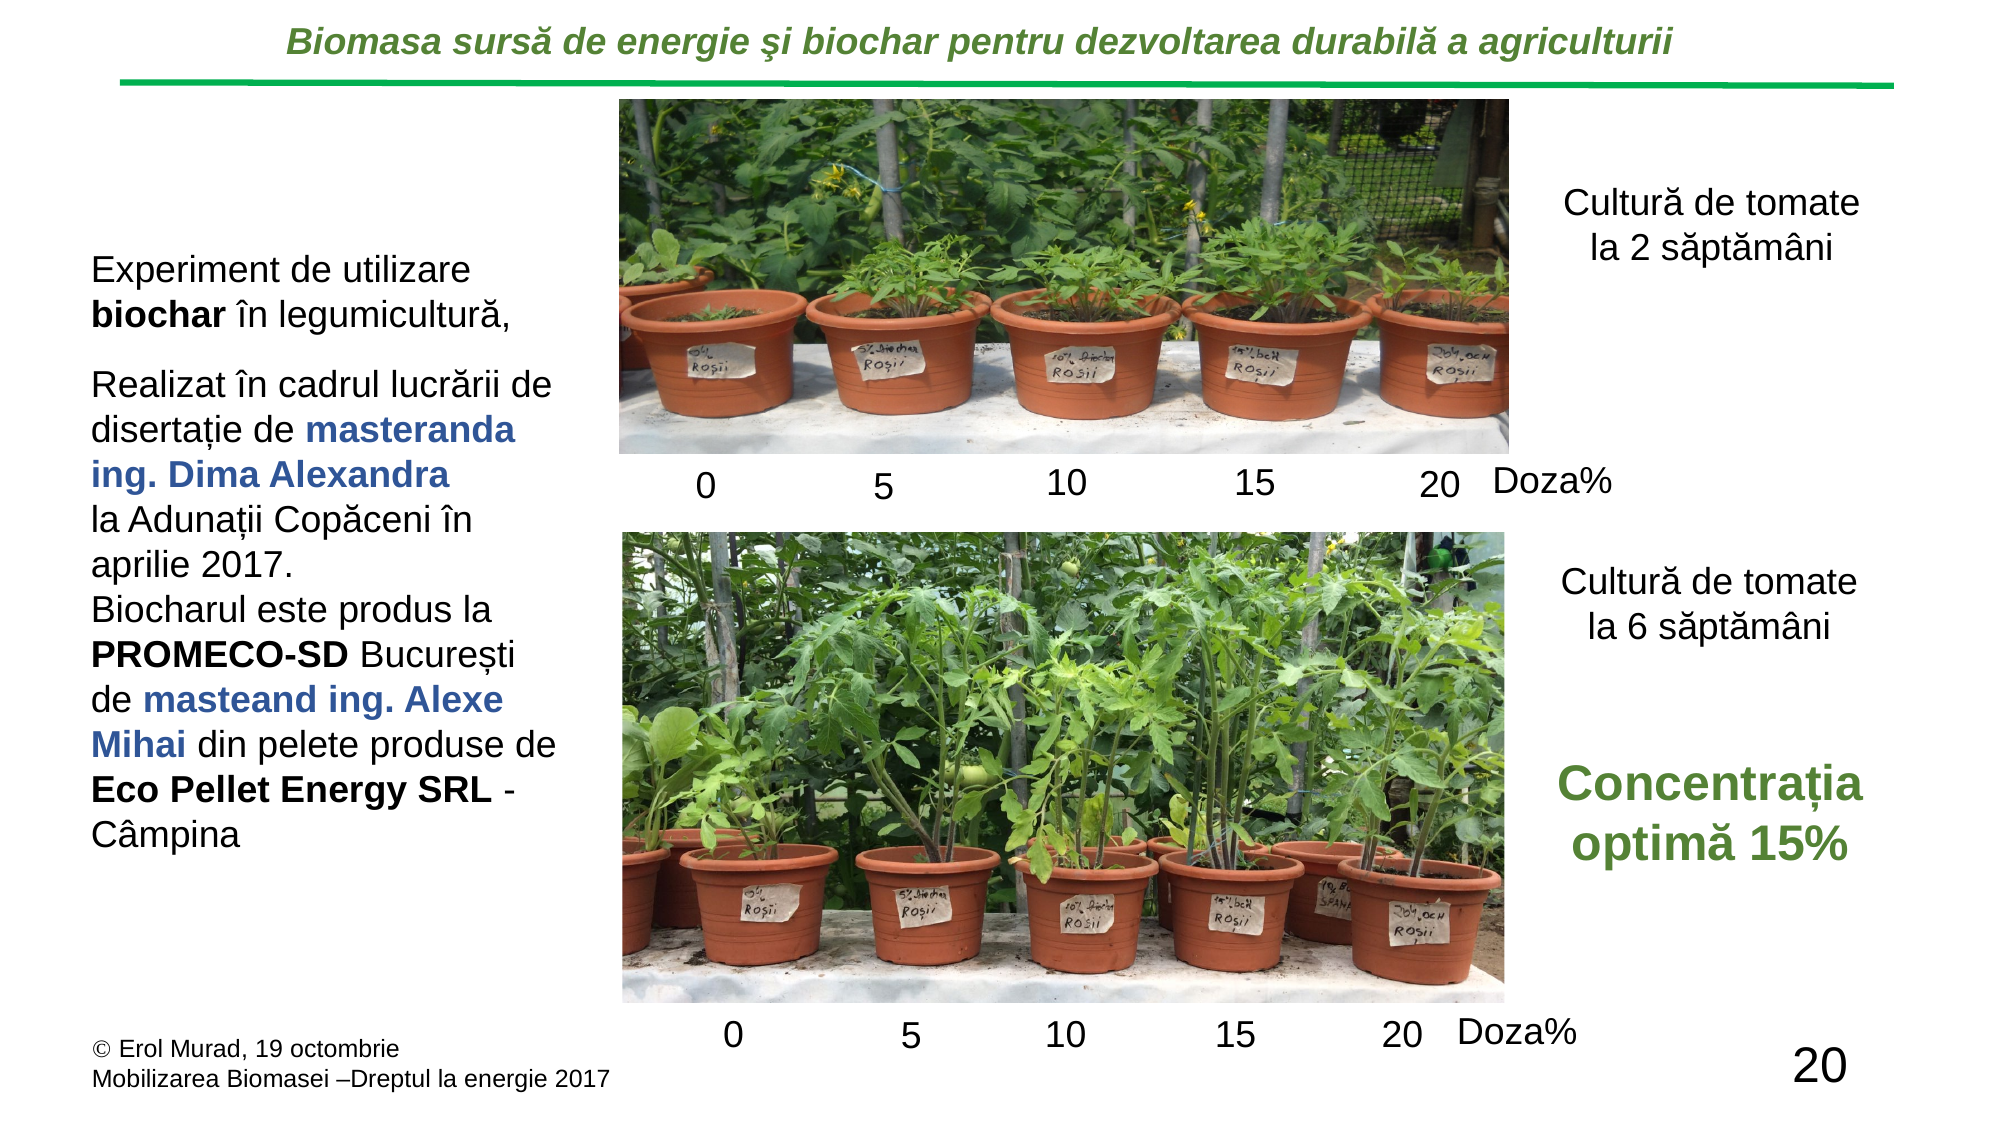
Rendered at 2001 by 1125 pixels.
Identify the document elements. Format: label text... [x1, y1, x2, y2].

picture [619, 99, 1510, 454]
text_box Cultură de tomate la 2 săptămâni [1544, 170, 1879, 276]
text_box 5 [886, 1003, 941, 1064]
text_box 15 [1200, 1003, 1276, 1063]
text_box 10 [1031, 454, 1110, 511]
text_box Doza% [1481, 449, 1638, 509]
text_box Experiment de utilizare biochar în legumicultură, Realizat în cadrul lucrării de disertație de masteranda ing. Dima Alexandra la Adunații Copăceni în aprilie 2017. Biocharul este produs la PROMECO-SD București de masteand ing. Alexe Mihai din pelete produse de Eco Pellet Energy SRL - Câmpina [76, 237, 573, 862]
text_box 20 [1404, 454, 1481, 513]
text_box 10 [1030, 1003, 1109, 1063]
picture [622, 532, 1505, 1003]
text_box Concentrația optimă 15% [1542, 743, 1879, 878]
text_box 0 [708, 1003, 755, 1063]
text_box 5 [858, 454, 914, 515]
text_box Cultură de tomate la 6 săptămâni [1542, 549, 1877, 655]
text_box 15 [1219, 454, 1295, 511]
text_box Doza% [1443, 999, 1602, 1059]
text_box 0 [680, 454, 727, 514]
text_box 20 [1366, 1003, 1443, 1063]
